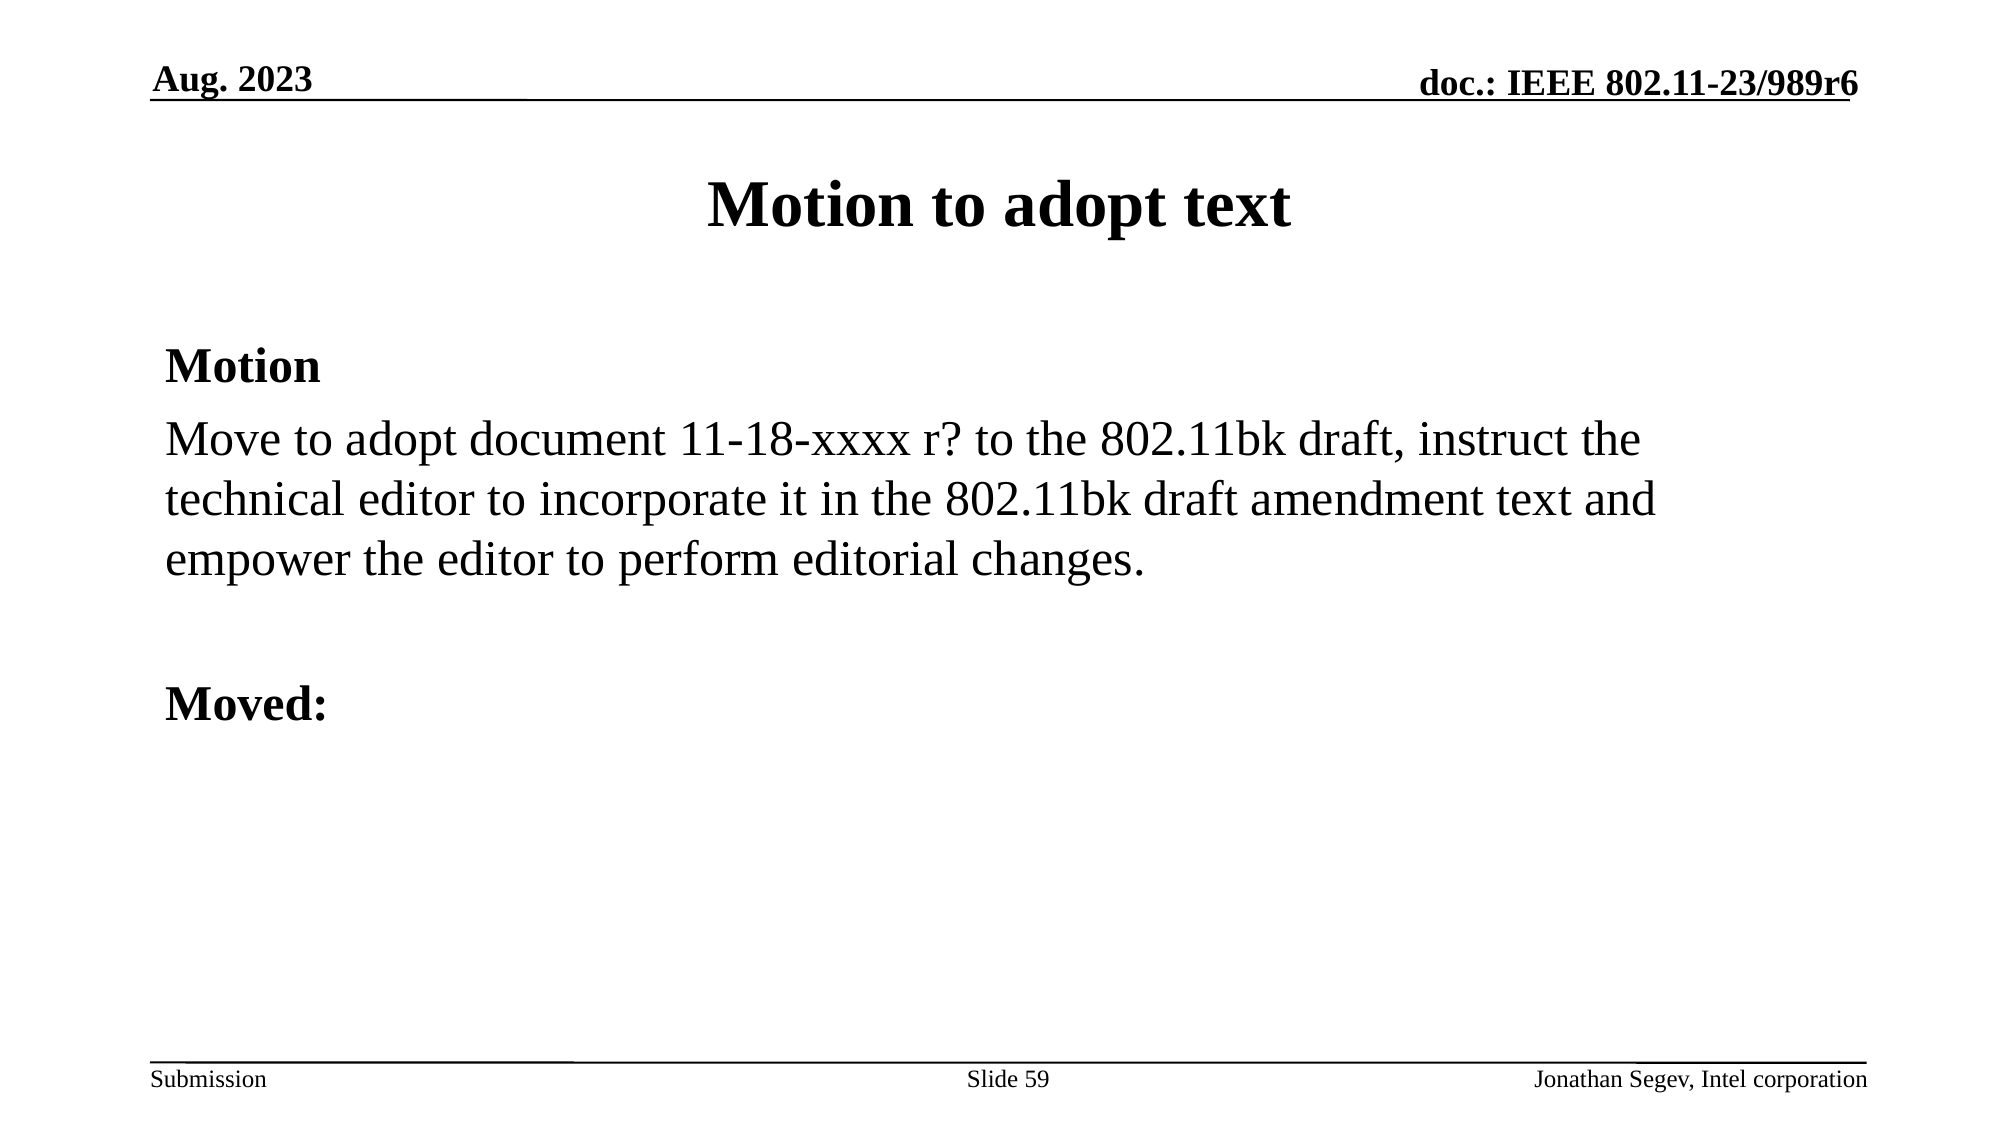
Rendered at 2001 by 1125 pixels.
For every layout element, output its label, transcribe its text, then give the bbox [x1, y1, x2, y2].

slide_number Slide 59 [950, 1061, 1067, 1123]
list Motion Move to adopt document 11-18-xxxx r? to the 802.11bk draft, instruct the technical editor to incorporate it in the 802.11bk draft amendment text and empower the editor to perform editorial changes. Moved: [149, 324, 1850, 1000]
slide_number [152, 54, 563, 100]
title Motion to adopt text [149, 112, 1850, 288]
footer Jonathan Segev, Intel corporation [1171, 1061, 1869, 1093]
